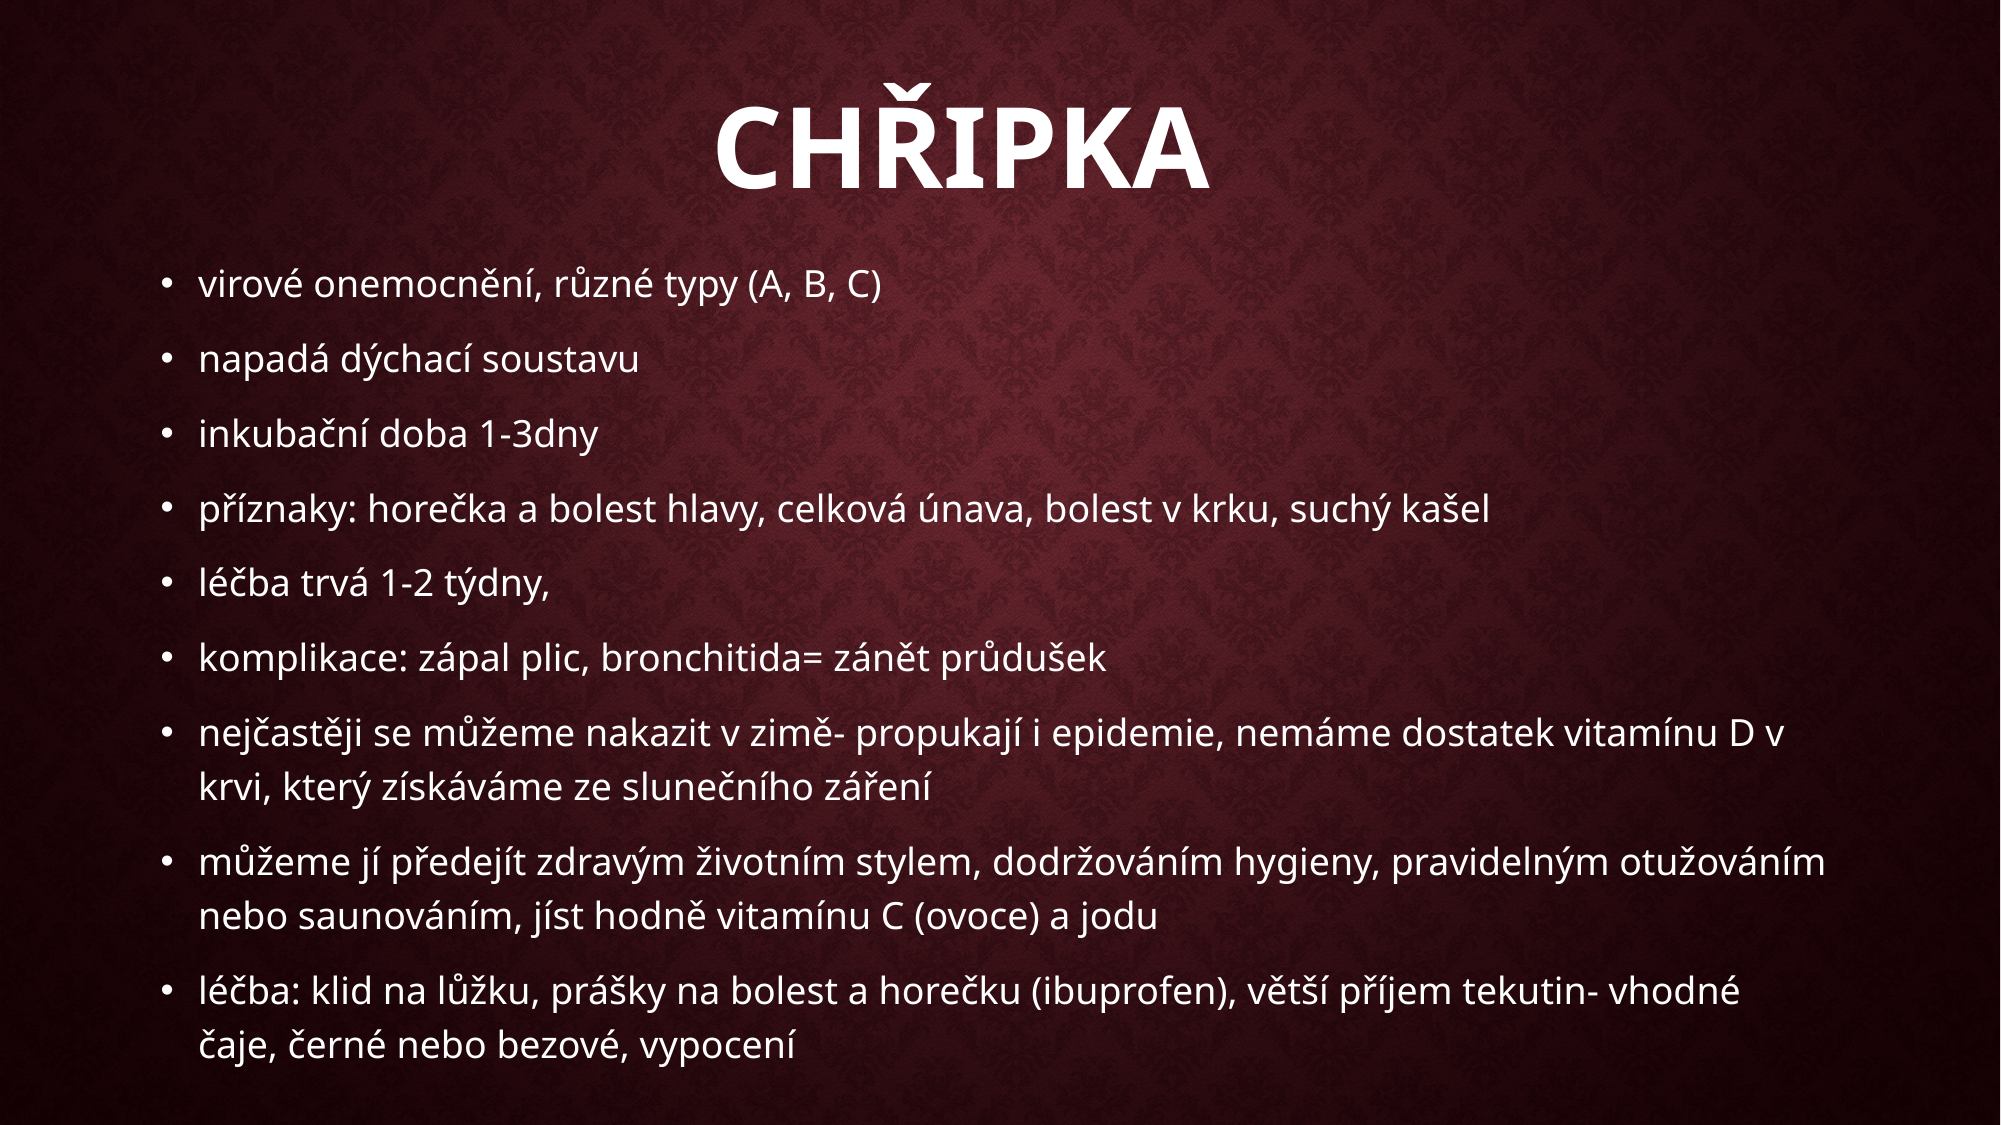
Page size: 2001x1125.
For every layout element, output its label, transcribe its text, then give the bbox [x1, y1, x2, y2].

list virové onemocnění, různé typy (A, B, C) napadá dýchací soustavu inkubační doba 1-3dny příznaky: horečka a bolest hlavy, celková únava, bolest v krku, suchý kašel léčba trvá 1-2 týdny, komplikace: zápal plic, bronchitida= zánět průdušek nejčastěji se můžeme nakazit v zimě- propukají i epidemie, nemáme dostatek vitamínu D v krvi, který získáváme ze slunečního záření můžeme jí předejít zdravým životním stylem, dodržováním hygieny, pravidelným otužováním nebo saunováním, jíst hodně vitamínu C (ovoce) a jodu léčba: klid na lůžku, prášky na bolest a horečku (ibuprofen), větší příjem tekutin- vhodné čaje, černé nebo bezové, vypocení [145, 243, 1845, 1096]
title Chřipka [111, 61, 1811, 244]
